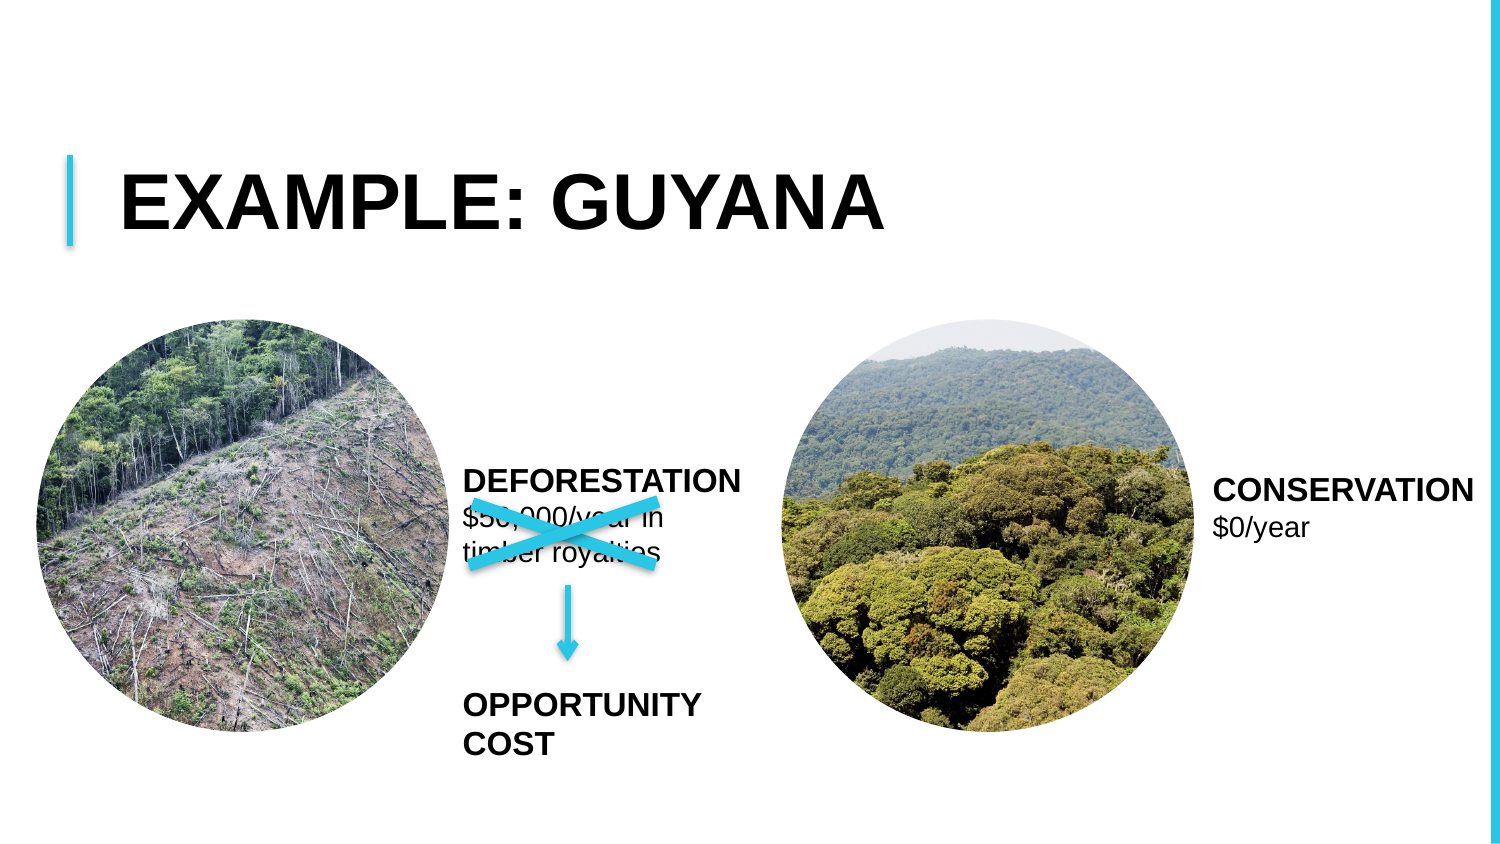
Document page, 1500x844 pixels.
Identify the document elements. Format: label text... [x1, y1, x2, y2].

text_box OPPORTUNITY COST [447, 675, 775, 770]
text_box DEFORESTATION $50,000/year in timber royalties [455, 451, 770, 576]
title EXAMPLE: GUYANA [104, 154, 1383, 295]
text_box CONSERVATION $0/year [1198, 460, 1500, 551]
picture [781, 319, 1195, 733]
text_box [468, 501, 659, 566]
picture [36, 319, 450, 733]
